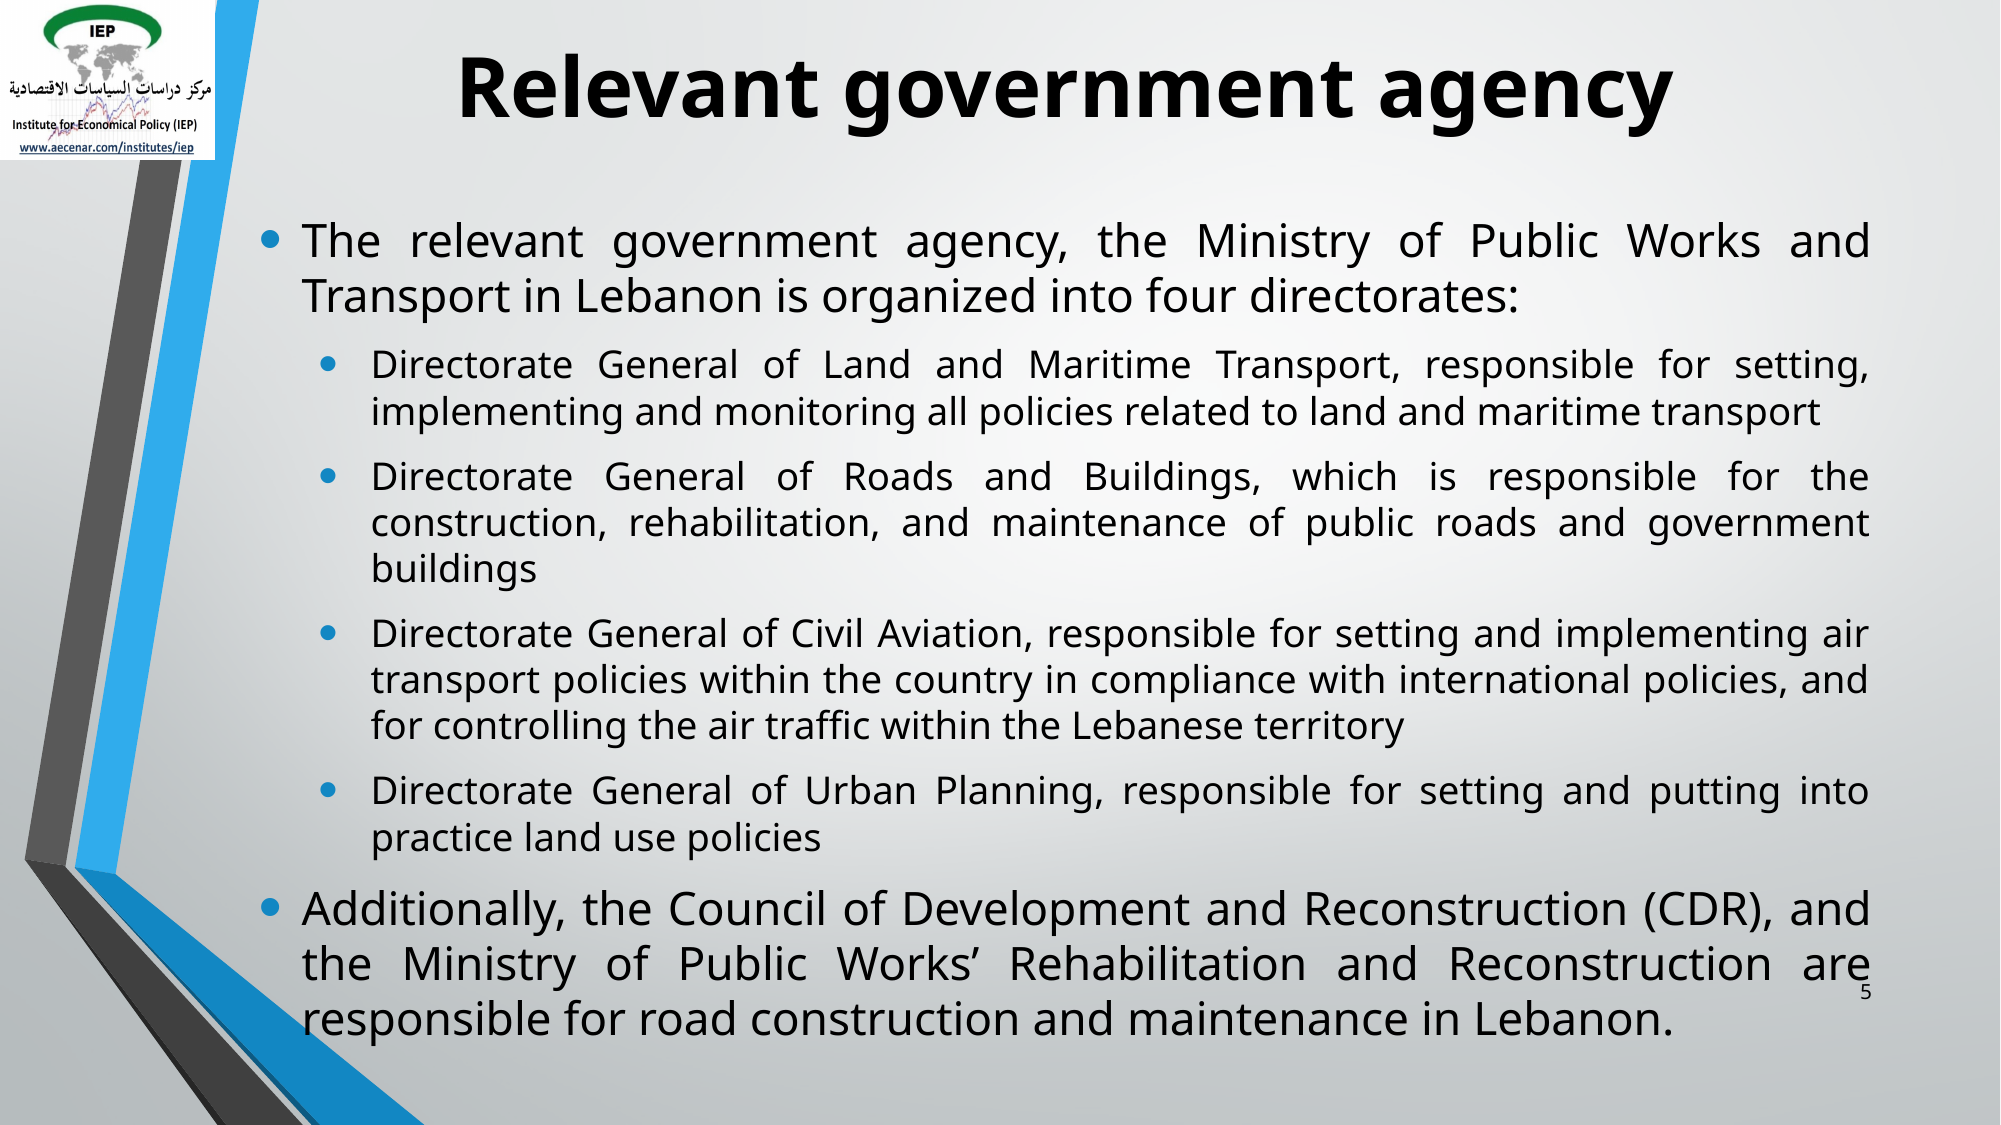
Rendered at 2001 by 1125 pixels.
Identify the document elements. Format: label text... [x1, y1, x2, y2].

list The relevant government agency, the Ministry of Public Works and Transport in Lebanon is organized into four directorates: Directorate General of Land and Maritime Transport, responsible for setting, implementing and monitoring all policies related to land and maritime transport Directorate General of Roads and Buildings, which is responsible for the construction, rehabilitation, and maintenance of public roads and government buildings Directorate General of Civil Aviation, responsible for setting and implementing air transport policies within the country in compliance with international policies, and for controlling the air traffic within the Lebanese territory Directorate General of Urban Planning, responsible for setting and putting into practice land use policies Additionally, the Council of Development and Reconstruction (CDR), and the Ministry of Public Works’ Rehabilitation and Reconstruction are responsible for road construction and maintenance in Lebanon. [243, 201, 1887, 1055]
picture [0, 0, 216, 160]
slide_number 5 [1796, 962, 1887, 1023]
title Relevant government agency [243, 0, 1887, 201]
